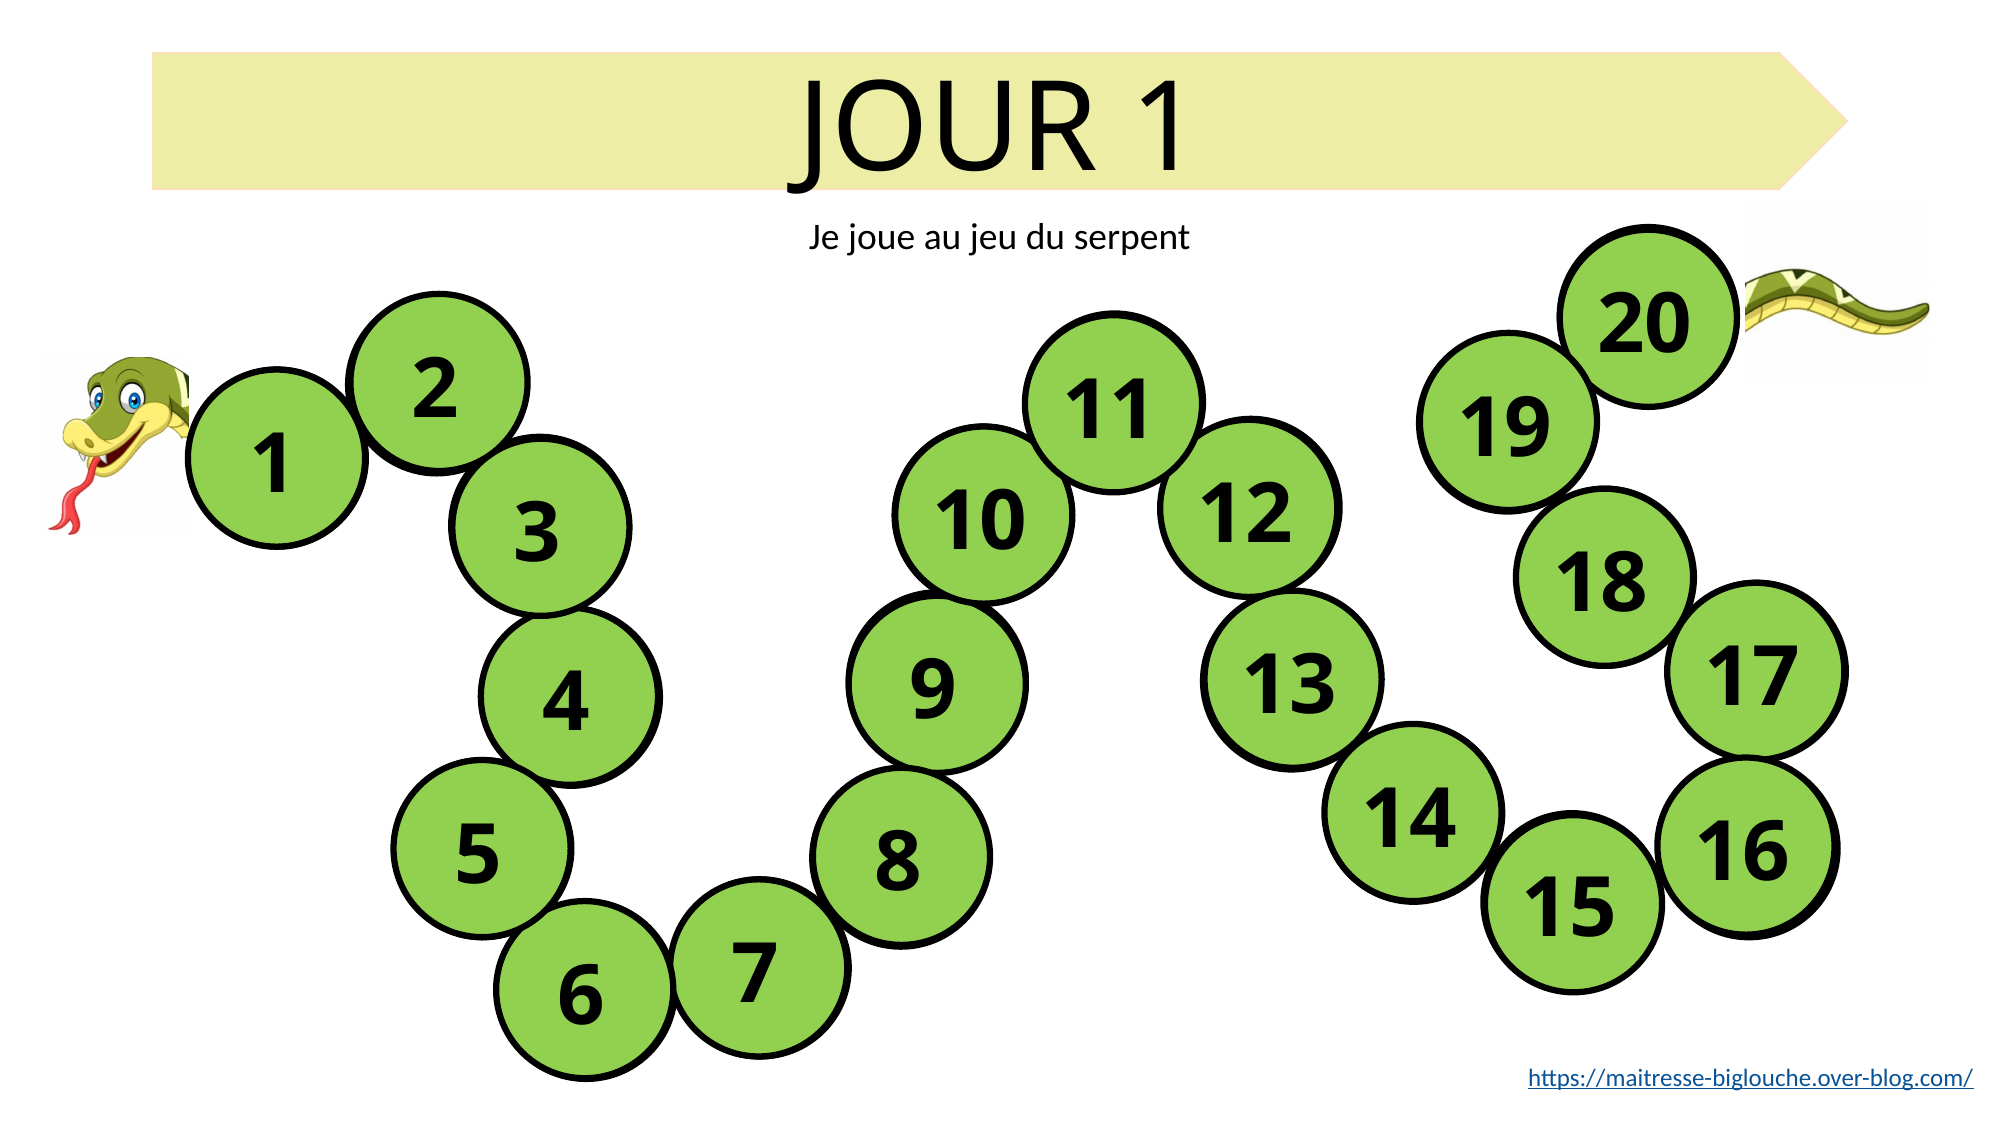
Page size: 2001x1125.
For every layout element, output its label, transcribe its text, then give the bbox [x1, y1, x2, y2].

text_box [187, 369, 366, 547]
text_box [496, 901, 674, 1079]
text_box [1024, 315, 1203, 493]
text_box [153, 37, 1847, 205]
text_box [1559, 229, 1737, 407]
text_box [812, 767, 991, 945]
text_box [895, 426, 1073, 604]
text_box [1515, 488, 1694, 666]
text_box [1657, 757, 1835, 935]
text_box Je joue au jeu du serpent [482, 205, 1518, 265]
picture [1745, 204, 1930, 382]
picture [41, 357, 189, 535]
text_box https://maitresse-biglouche.over-blog.com/ [1522, 1055, 2000, 1112]
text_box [1204, 590, 1382, 768]
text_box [1667, 582, 1845, 760]
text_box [670, 879, 848, 1057]
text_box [1419, 332, 1598, 510]
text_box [480, 607, 658, 785]
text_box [393, 759, 571, 938]
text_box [1484, 815, 1663, 993]
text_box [848, 595, 1026, 773]
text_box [1324, 723, 1502, 902]
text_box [452, 438, 630, 616]
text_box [1160, 419, 1338, 597]
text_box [350, 293, 528, 471]
